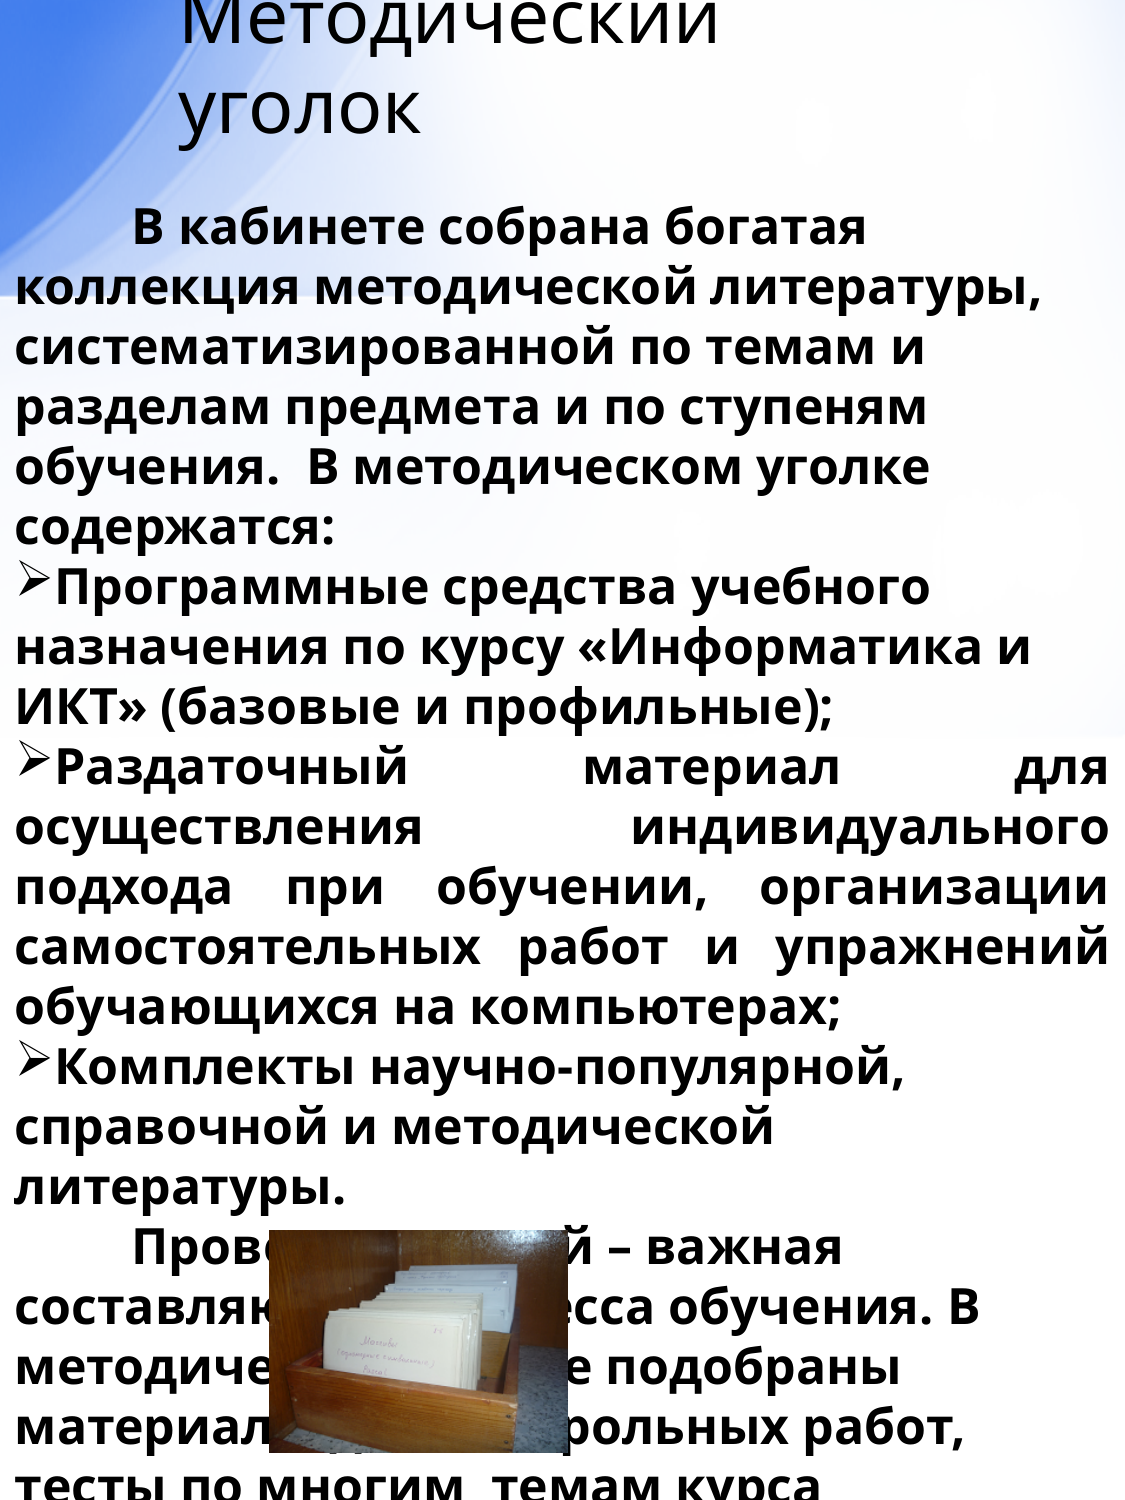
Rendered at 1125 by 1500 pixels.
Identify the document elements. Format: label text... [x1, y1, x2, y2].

title Методический уголок [164, 35, 929, 156]
picture [268, 1229, 568, 1454]
text_box В кабинете собрана богатая коллекция методической литературы, систематизированной по темам и разделам предмета и по ступеням обучения. В методическом уголке содержатся: Программные средства учебного назначения по курсу «Информатика и ИКТ» (базовые и профильные); Раздаточный материал для осуществления индивидуального подхода при обучении, организации самостоятельных работ и упражнений обучающихся на компьютерах; Комплекты научно-популярной, справочной и методической литературы. Проверка знаний – важная составляющая процесса обучения. В методическом уголке подобраны материалы для контрольных работ, тесты по многим темам курса информатики и математики с разным уровнем сложности. [0, 187, 1125, 1500]
picture [0, 0, 1125, 187]
